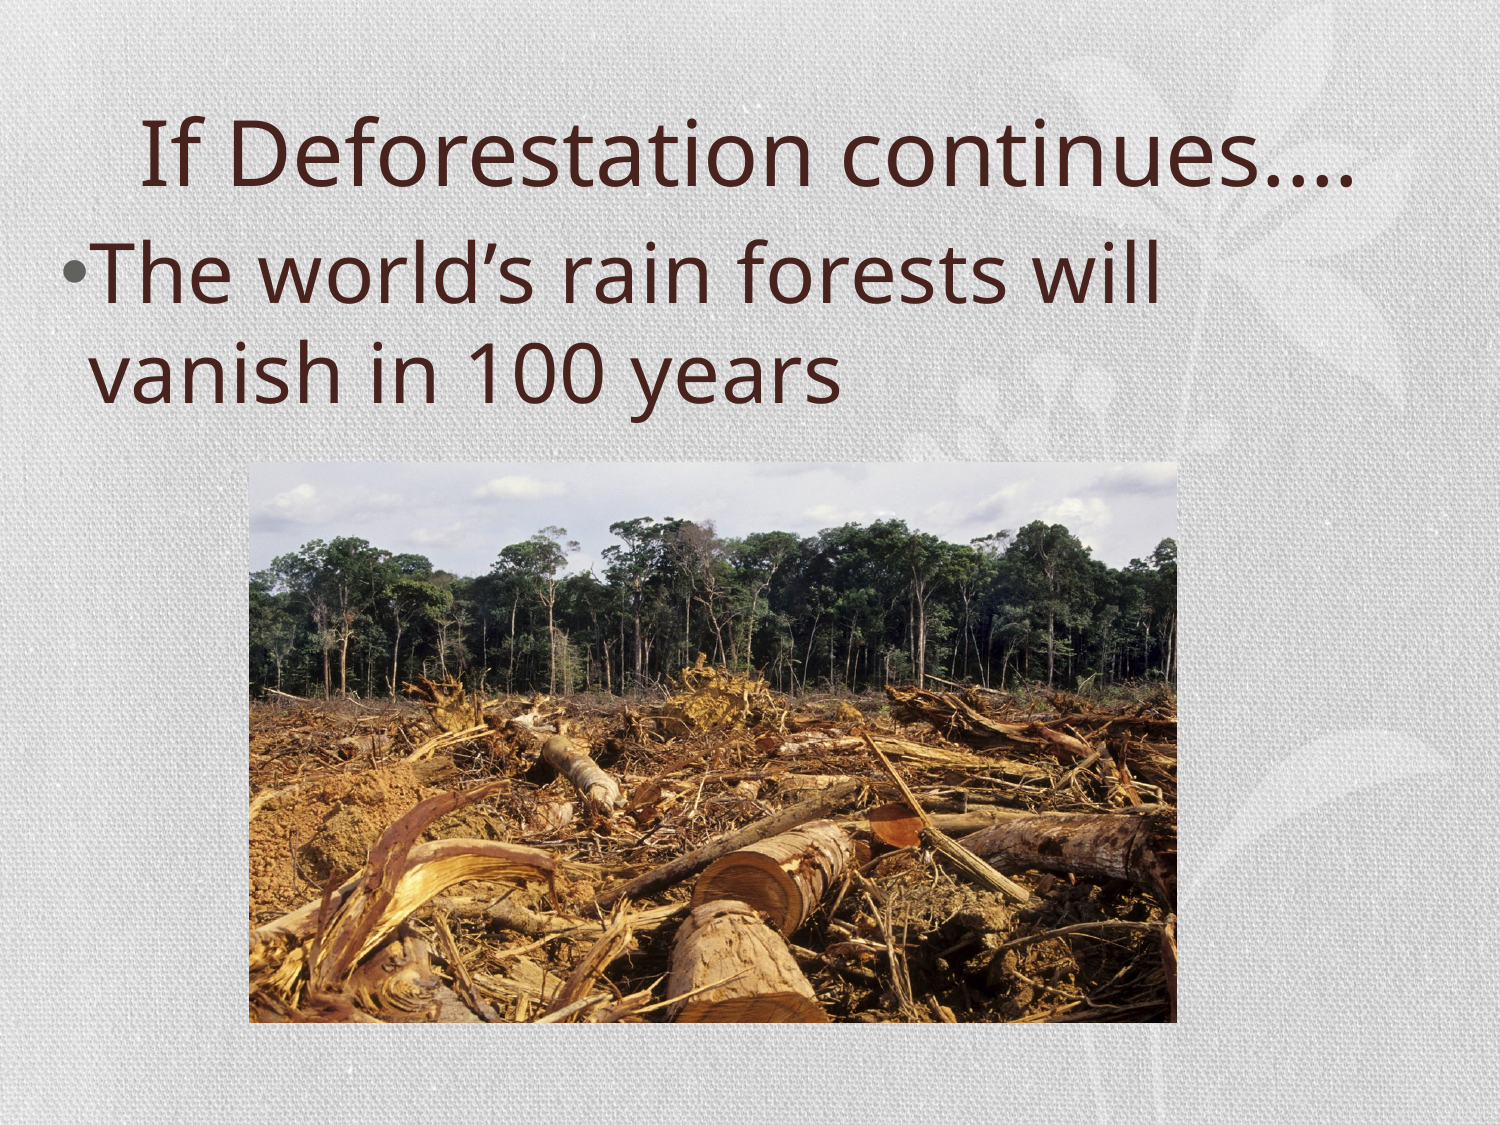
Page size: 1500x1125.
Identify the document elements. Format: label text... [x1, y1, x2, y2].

picture [249, 461, 1177, 1024]
list The world’s rain forests will vanish in 100 years [45, 213, 1455, 1023]
title If Deforestation continues.... [45, 37, 1455, 213]
